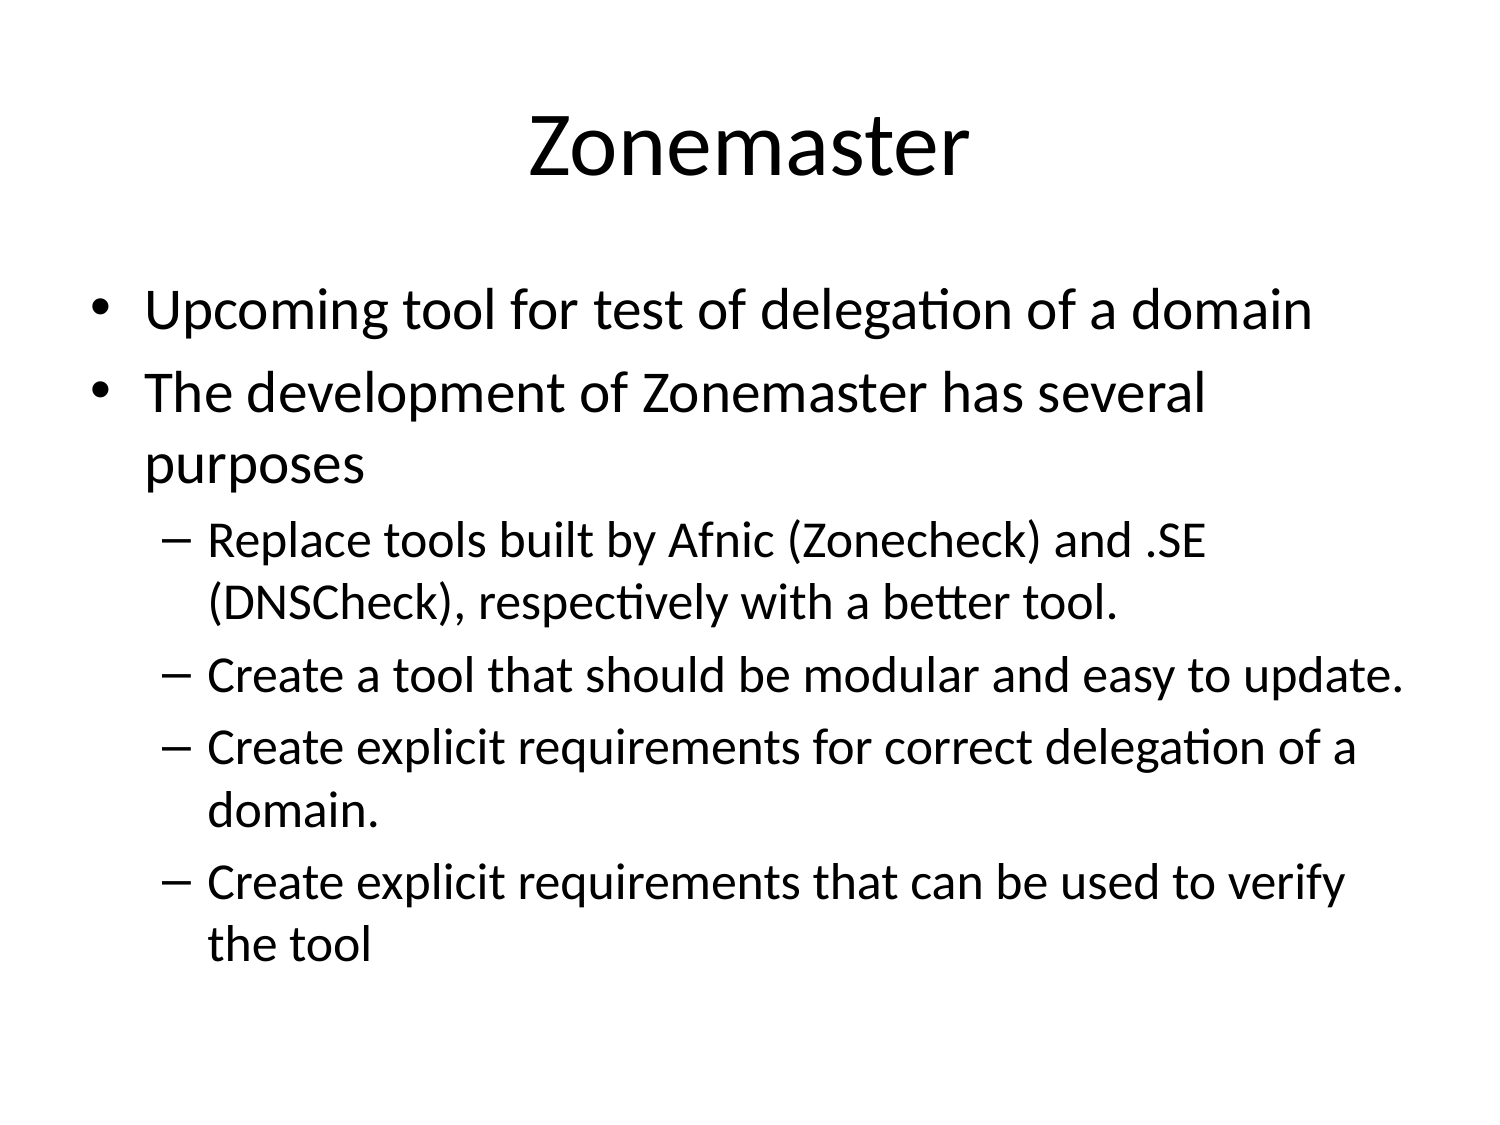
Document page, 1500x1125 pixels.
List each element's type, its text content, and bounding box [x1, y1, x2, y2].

title Zonemaster [75, 45, 1425, 233]
list Upcoming tool for test of delegation of a domain The development of Zonemaster has several purposes Replace tools built by Afnic (Zonecheck) and .SE (DNSCheck), respectively with a better tool. Create a tool that should be modular and easy to update. Create explicit requirements for correct delegation of a domain. Create explicit requirements that can be used to verify the tool [75, 262, 1425, 1005]
